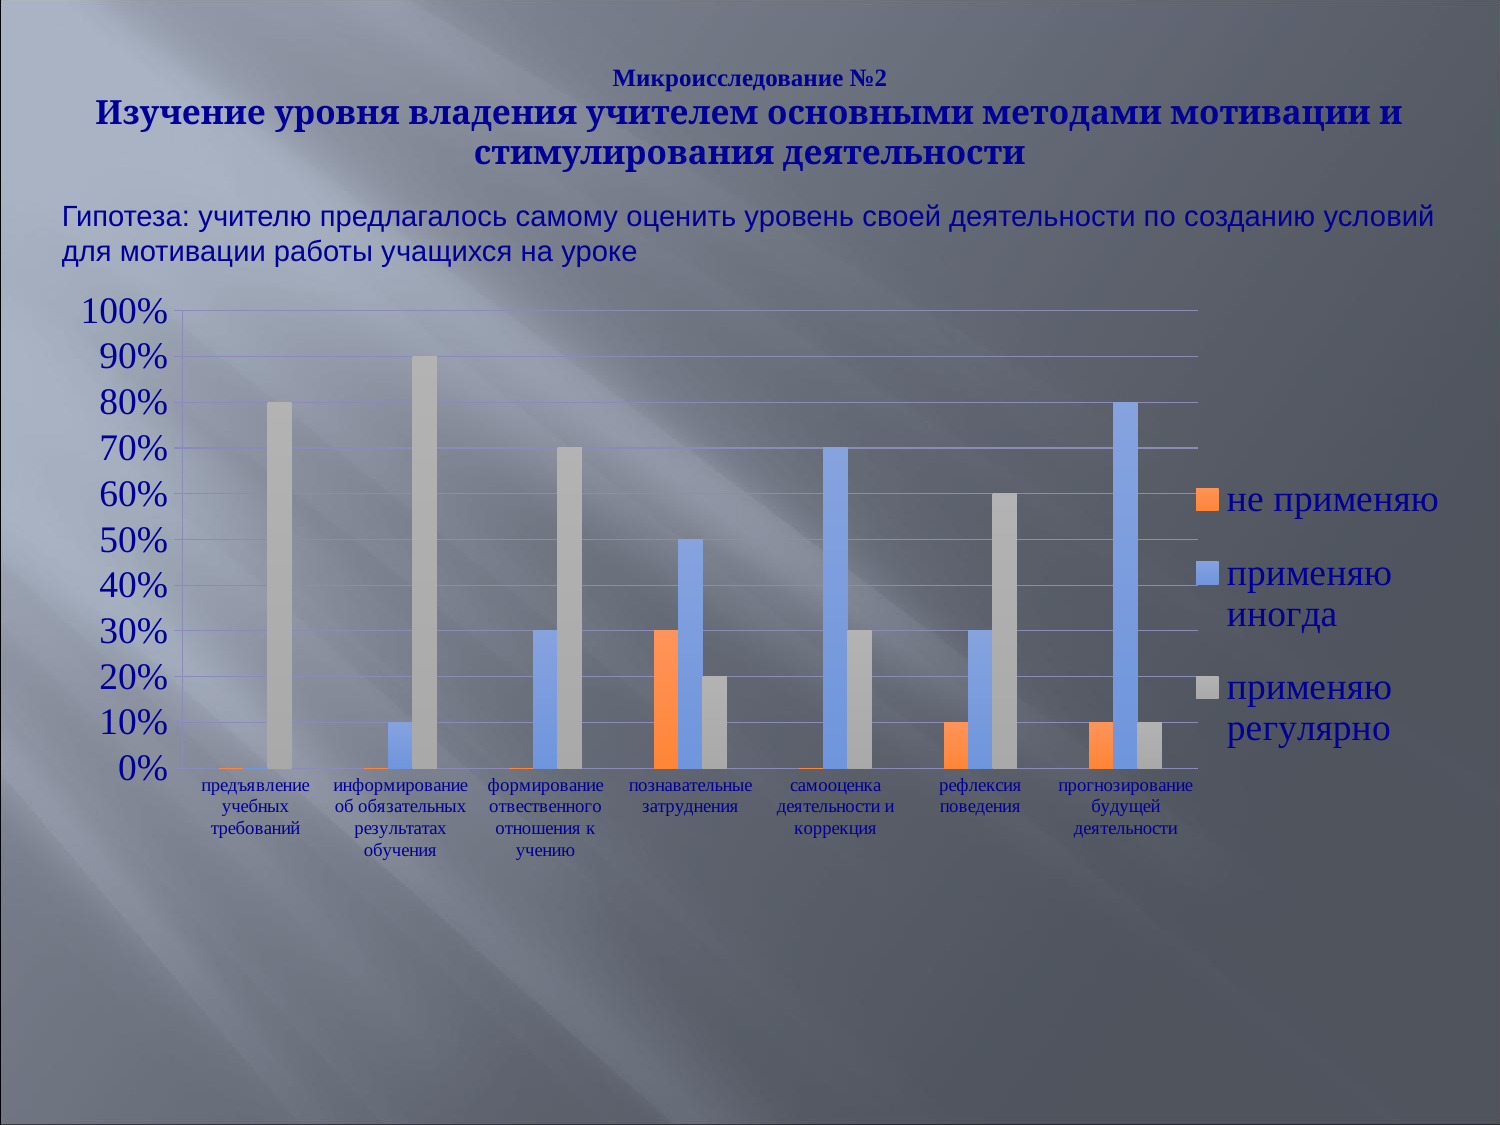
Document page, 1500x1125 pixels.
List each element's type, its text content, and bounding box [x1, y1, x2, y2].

text_box Гипотеза: учителю предлагалось самому оценить уровень своей деятельности по созданию условий для мотивации работы учащихся на уроке [47, 189, 1453, 275]
title Микроисследование №2 Изучение уровня владения учителем основными методами мотивации и стимулирования деятельности [75, 45, 1425, 189]
chart [49, 275, 1475, 1106]
picture [0, 0, 1500, 1125]
